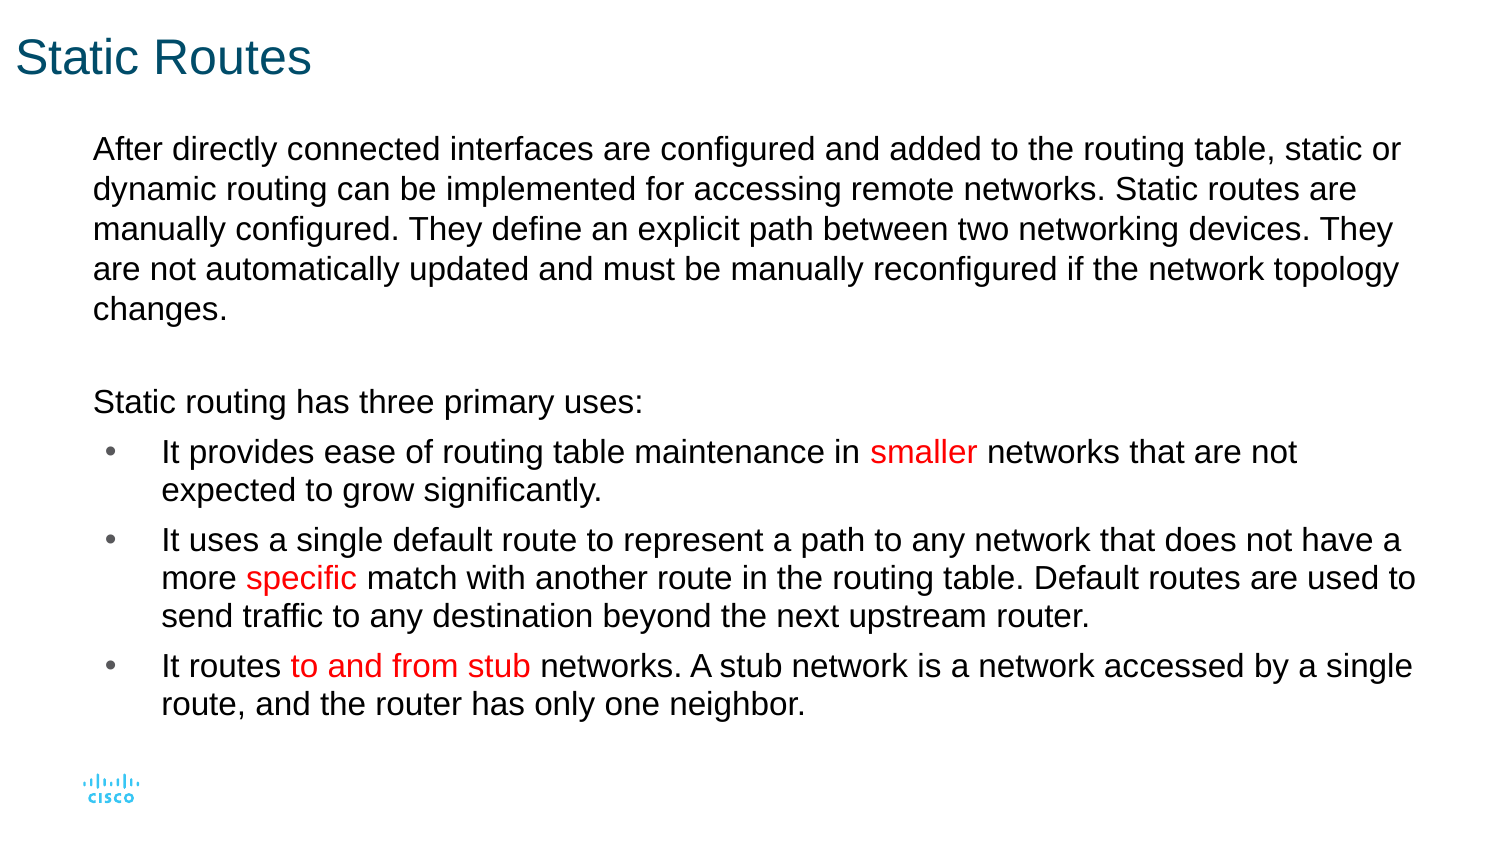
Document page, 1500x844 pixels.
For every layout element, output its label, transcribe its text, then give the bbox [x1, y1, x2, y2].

title Static Routes [0, 0, 1369, 121]
list After directly connected interfaces are configured and added to the routing table, static or dynamic routing can be implemented for accessing remote networks. Static routes are manually configured. They define an explicit path between two networking devices. They are not automatically updated and must be manually reconfigured if the network topology changes. Static routing has three primary uses: It provides ease of routing table maintenance in smaller networks that are not expected to grow significantly. It uses a single default route to represent a path to any network that does not have a more specific match with another route in the routing table. Default routes are used to send traffic to any destination beyond the next upstream router. It routes to and from stub networks. A stub network is a network accessed by a single route, and the router has only one neighbor. [77, 120, 1437, 726]
